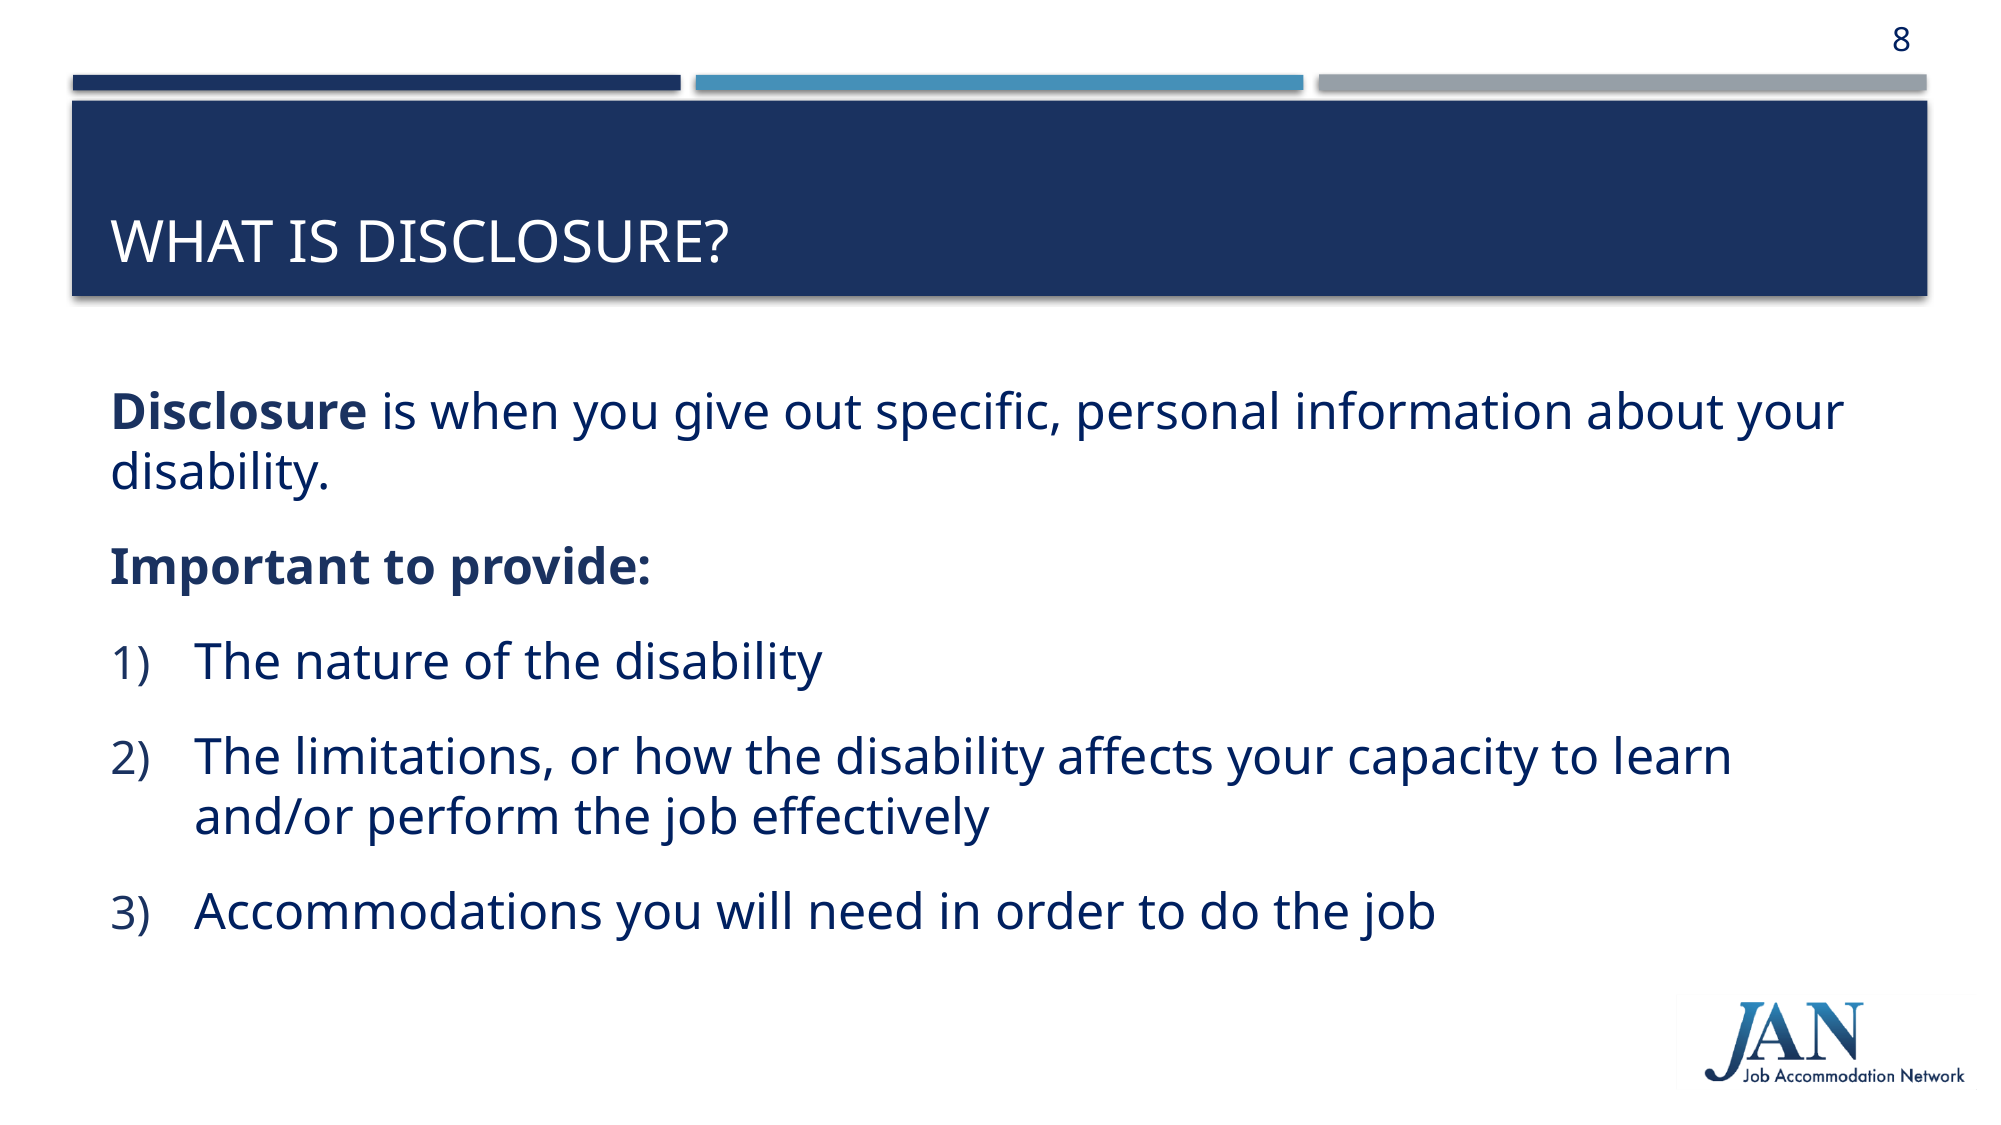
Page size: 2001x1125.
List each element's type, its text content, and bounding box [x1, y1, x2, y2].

slide_number 8 [1753, 9, 1927, 69]
title What is disclosure? [95, 115, 1905, 282]
list Disclosure is when you give out specific, personal information about your disability. Important to provide: The nature of the disability The limitations, or how the disability affects your capacity to learn and/or perform the job effectively Accommodations you will need in order to do the job [95, 357, 1905, 962]
picture [1676, 994, 1977, 1090]
